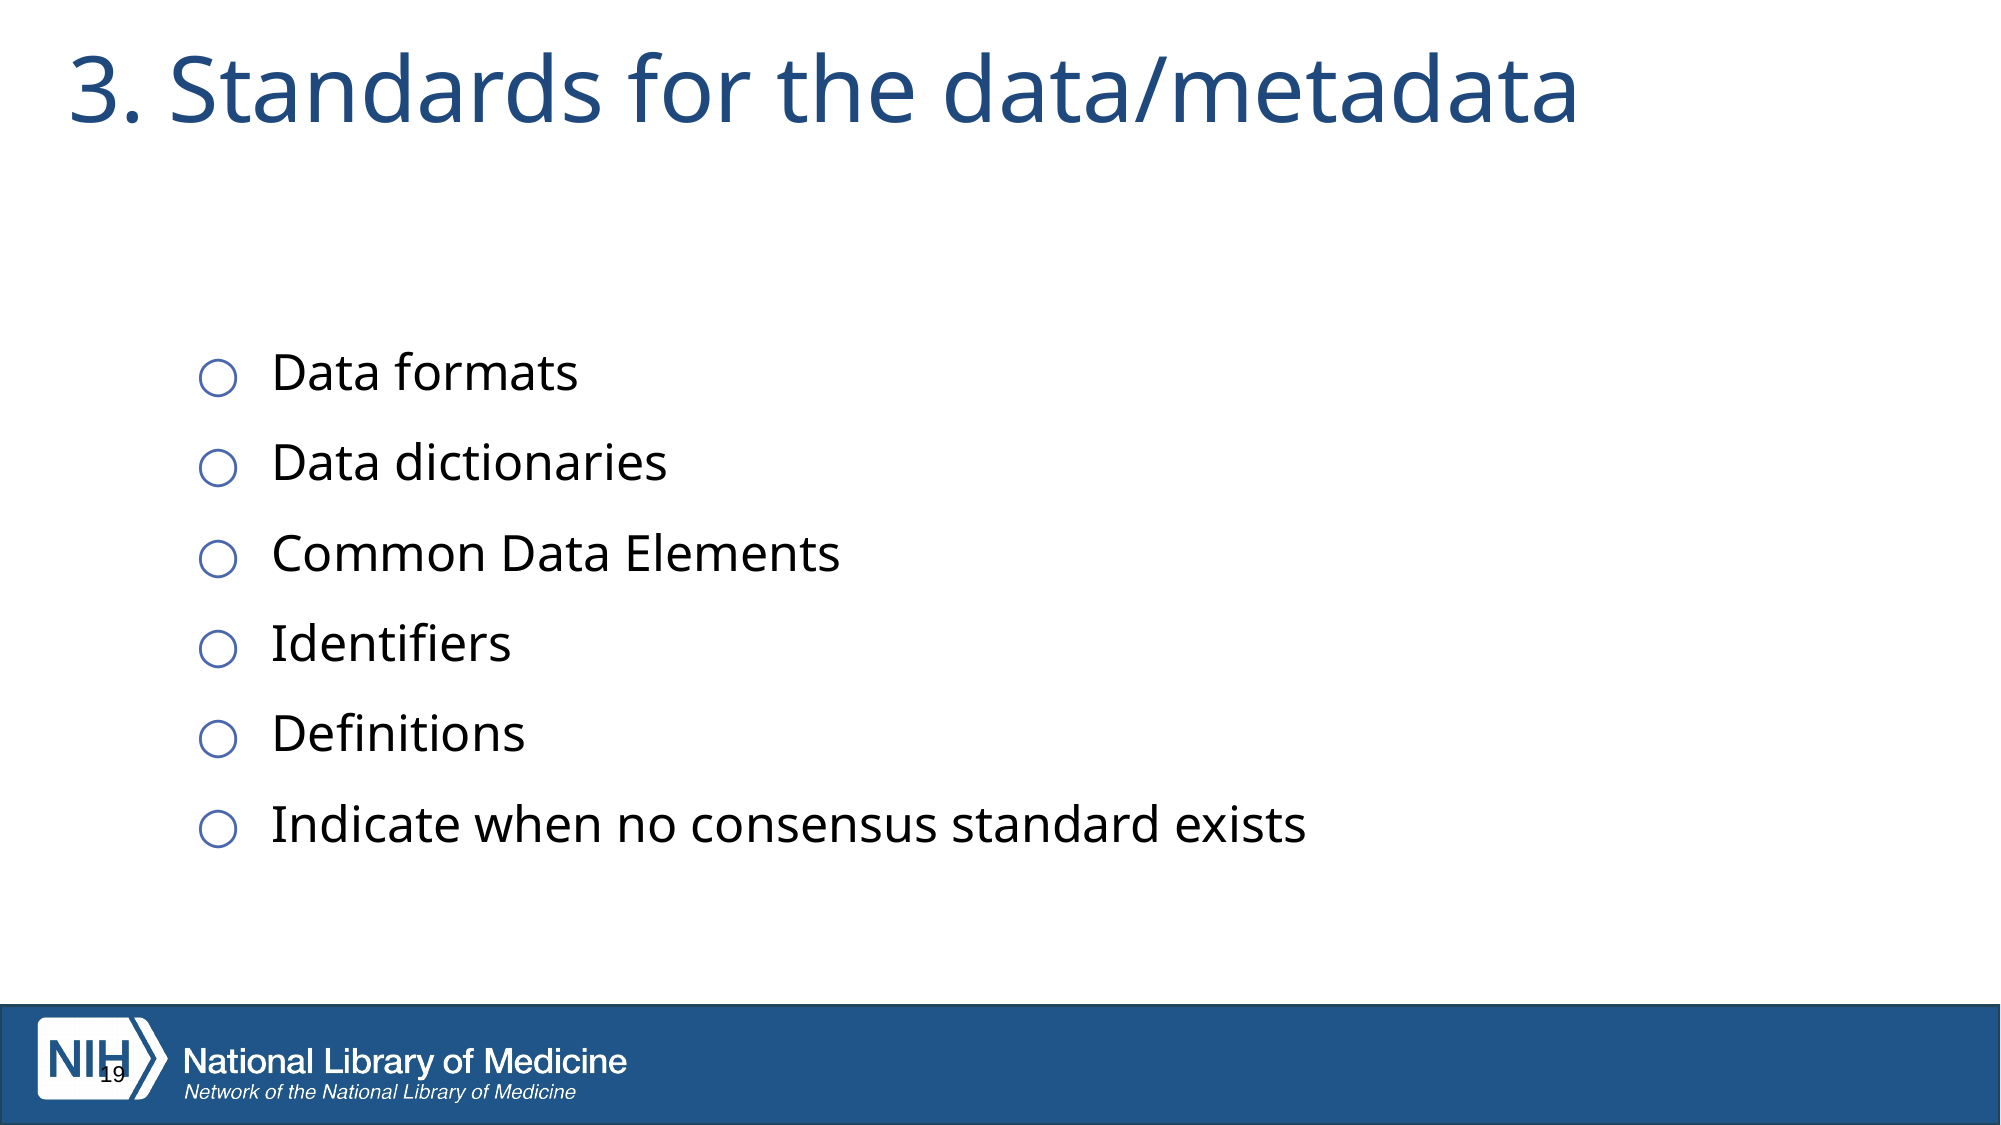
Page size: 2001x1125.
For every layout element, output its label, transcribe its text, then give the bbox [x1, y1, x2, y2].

slide_number 19 [99, 746, 156, 1125]
title 3. Standards for the data/metadata [68, 69, 1932, 251]
picture [156, 1017, 627, 1112]
picture [37, 1017, 99, 1112]
list Data formats Data dictionaries Common Data Elements Identifiers Definitions Indicate when no consensus standard exists [51, 264, 1866, 999]
